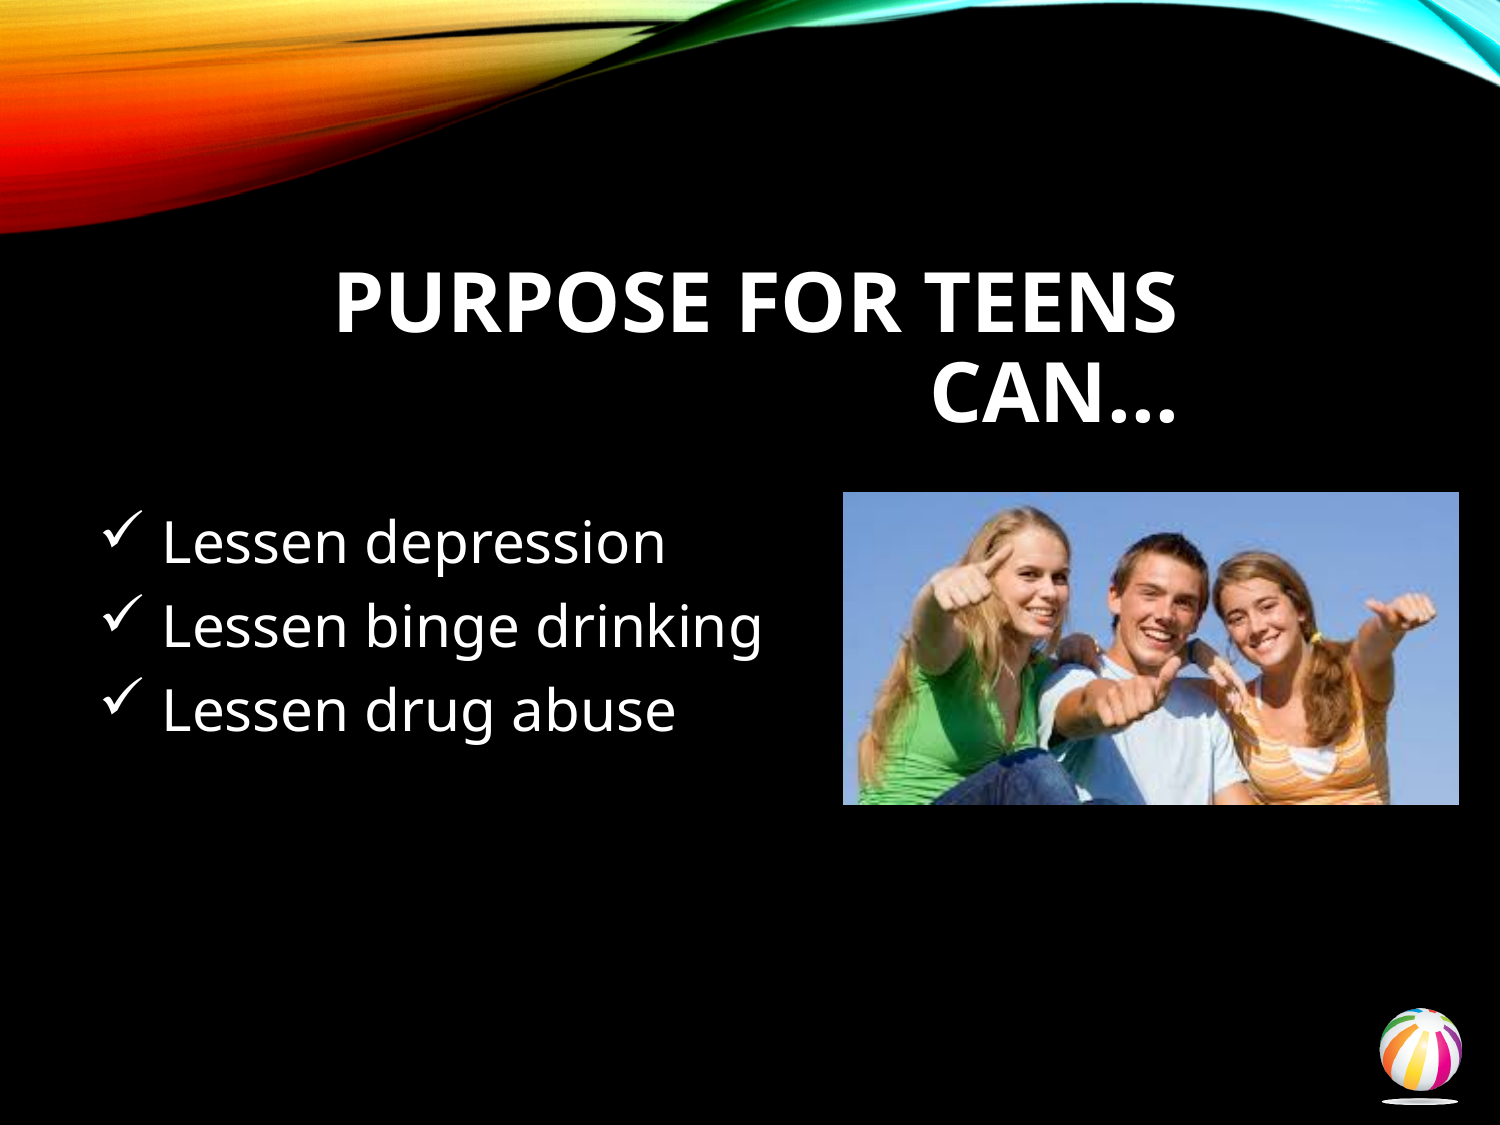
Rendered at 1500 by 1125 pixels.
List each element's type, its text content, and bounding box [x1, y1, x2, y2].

list Lessen depression Lessen binge drinking Lessen drug abuse [83, 430, 787, 787]
picture [0, 0, 1500, 237]
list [843, 492, 1459, 806]
title Purpose for TEENS can... [83, 244, 1194, 457]
picture [1379, 1007, 1462, 1105]
